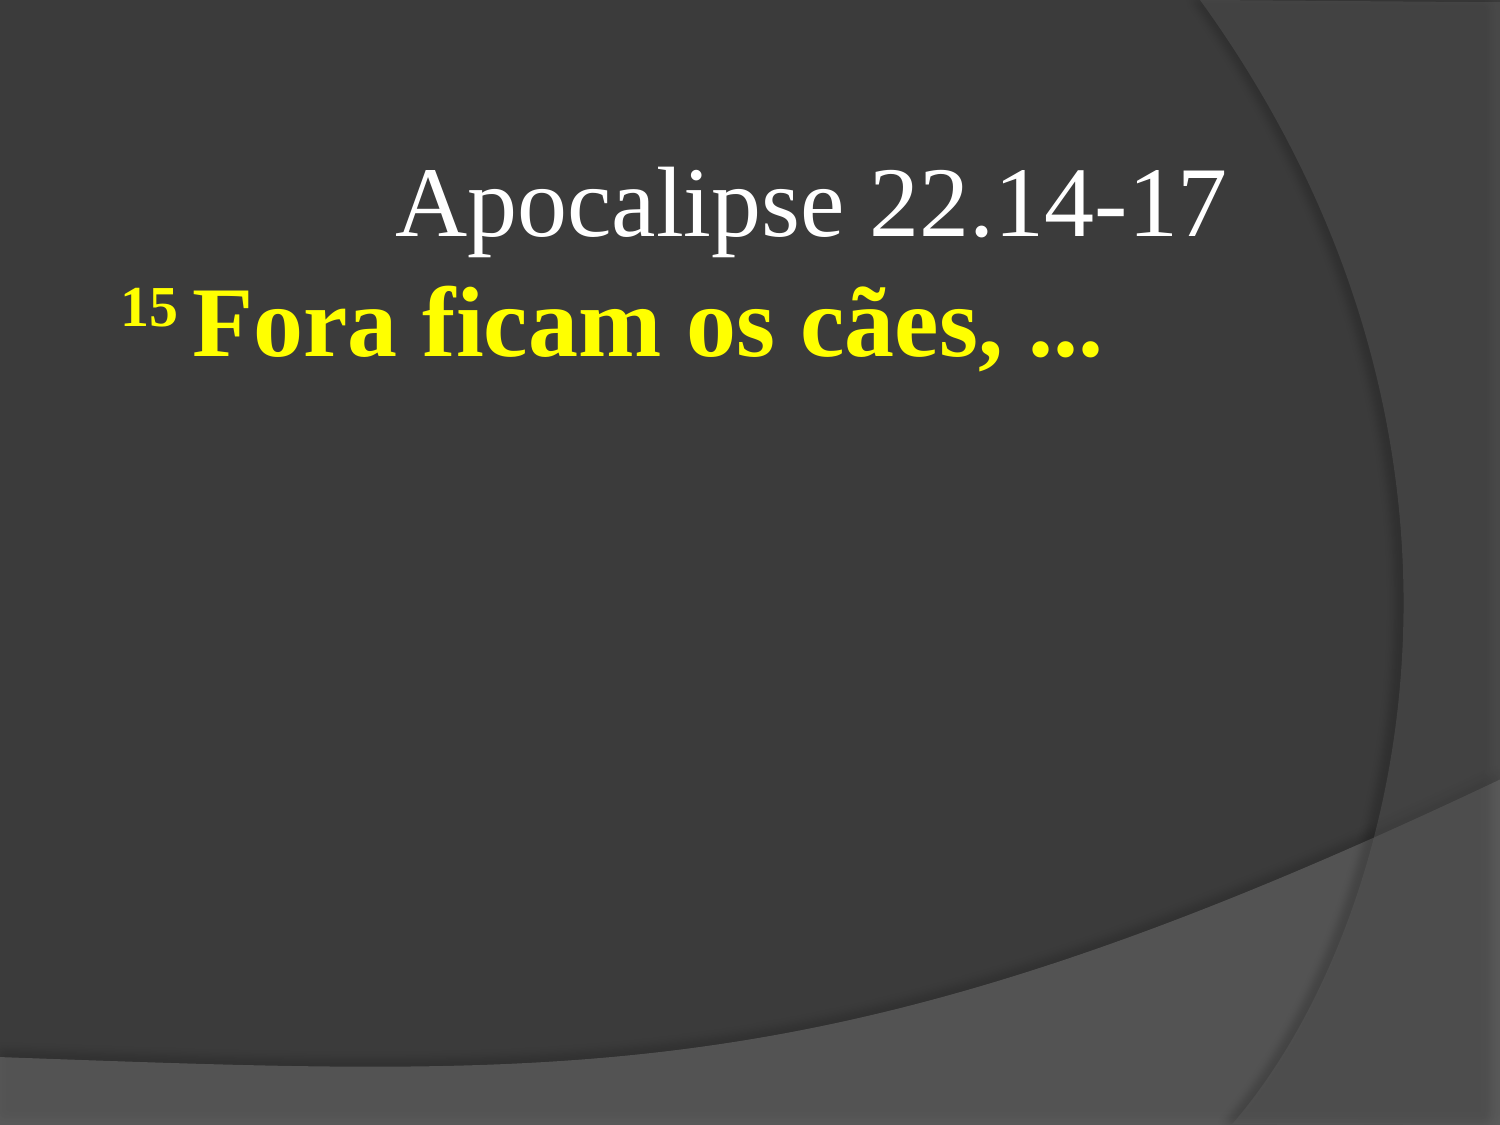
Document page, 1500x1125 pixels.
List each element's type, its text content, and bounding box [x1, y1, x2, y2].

text_box Apocalipse 22.14-17 15 Fora ficam os cães, ... [105, 128, 1430, 384]
